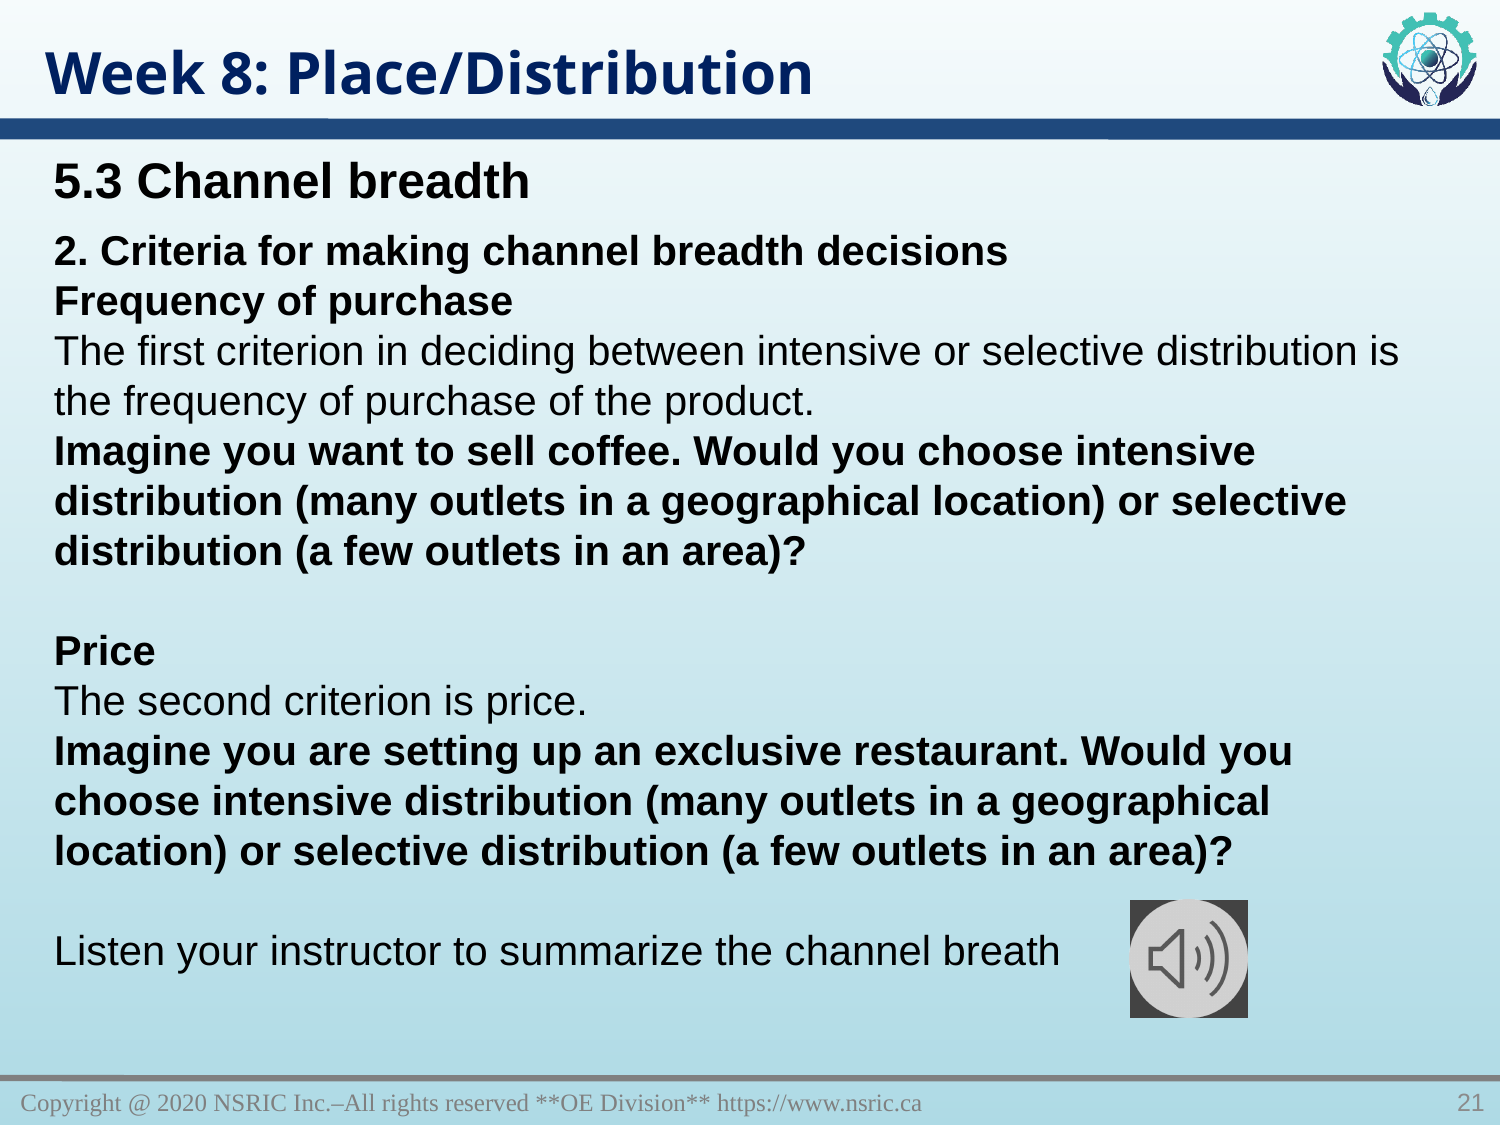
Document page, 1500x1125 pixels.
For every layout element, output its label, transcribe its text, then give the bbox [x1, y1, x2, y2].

text_box 2. Criteria for making channel breadth decisions Frequency of purchase The first criterion in deciding between intensive or selective distribution is the frequency of purchase of the product. Imagine you want to sell coffee. Would you choose intensive distribution (many outlets in a geographical location) or selective distribution (a few outlets in an area)? Price The second criterion is price. Imagine you are setting up an exclusive restaurant. Would you choose intensive distribution (many outlets in a geographical location) or selective distribution (a few outlets in an area)? Listen your instructor to summarize the channel breath [38, 217, 1460, 1032]
picture [1128, 898, 1249, 1019]
slide_number 21 [1289, 1078, 1500, 1125]
text_box Week 8: Place/Distribution [30, 28, 1344, 114]
footer Copyright @ 2020 NSRIC Inc.–All rights reserved **OE Division** https://www.nsric.ca [5, 1078, 1247, 1125]
text_box 5.3 Channel breadth [38, 141, 1486, 217]
picture [1380, 12, 1477, 107]
